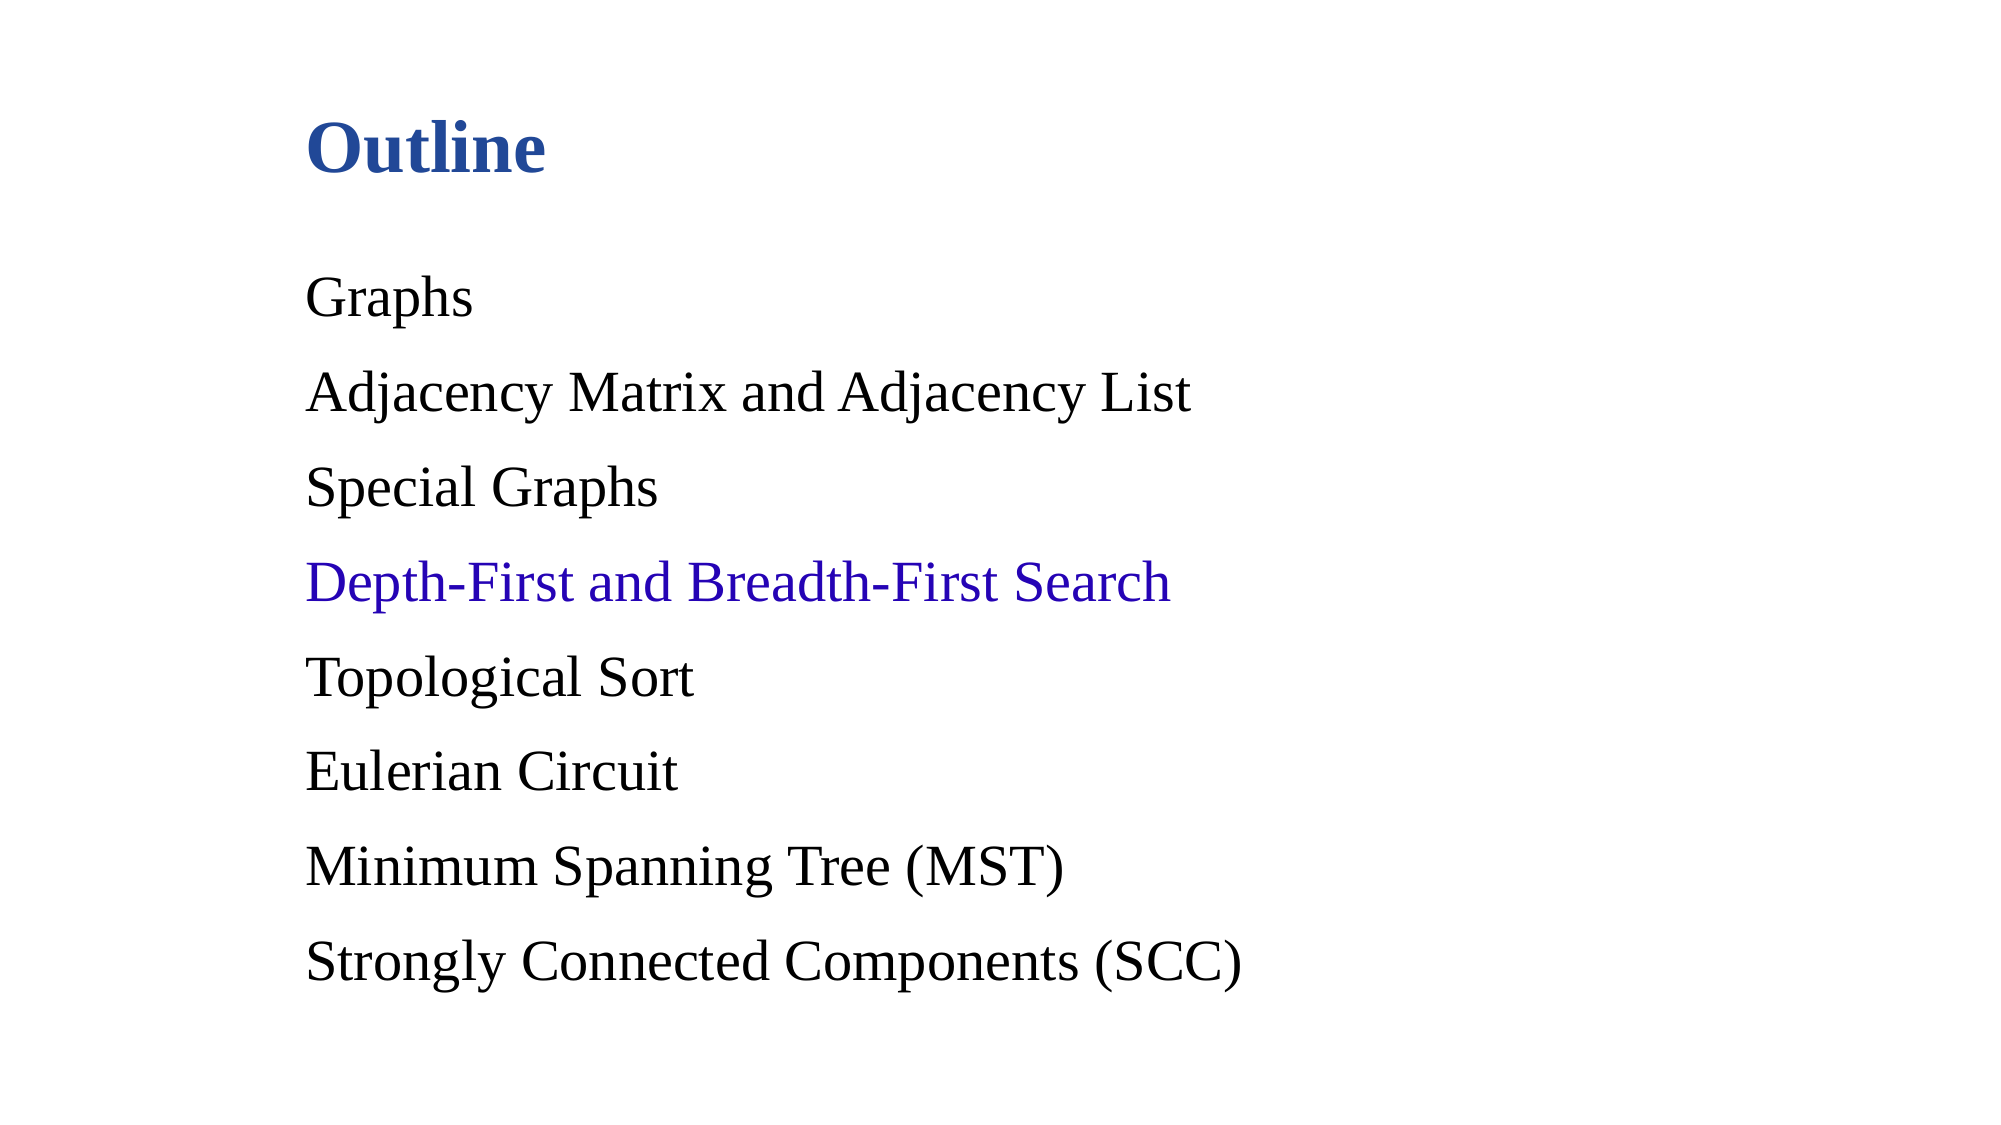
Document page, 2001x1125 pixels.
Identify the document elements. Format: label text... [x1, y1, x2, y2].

text_box Outline Graphs Adjacency Matrix and Adjacency List Special Graphs Depth-First and Breadth-First Search Topological Sort Eulerian Circuit Minimum Spanning Tree (MST) Strongly Connected Components (SCC) [290, 90, 1656, 1000]
